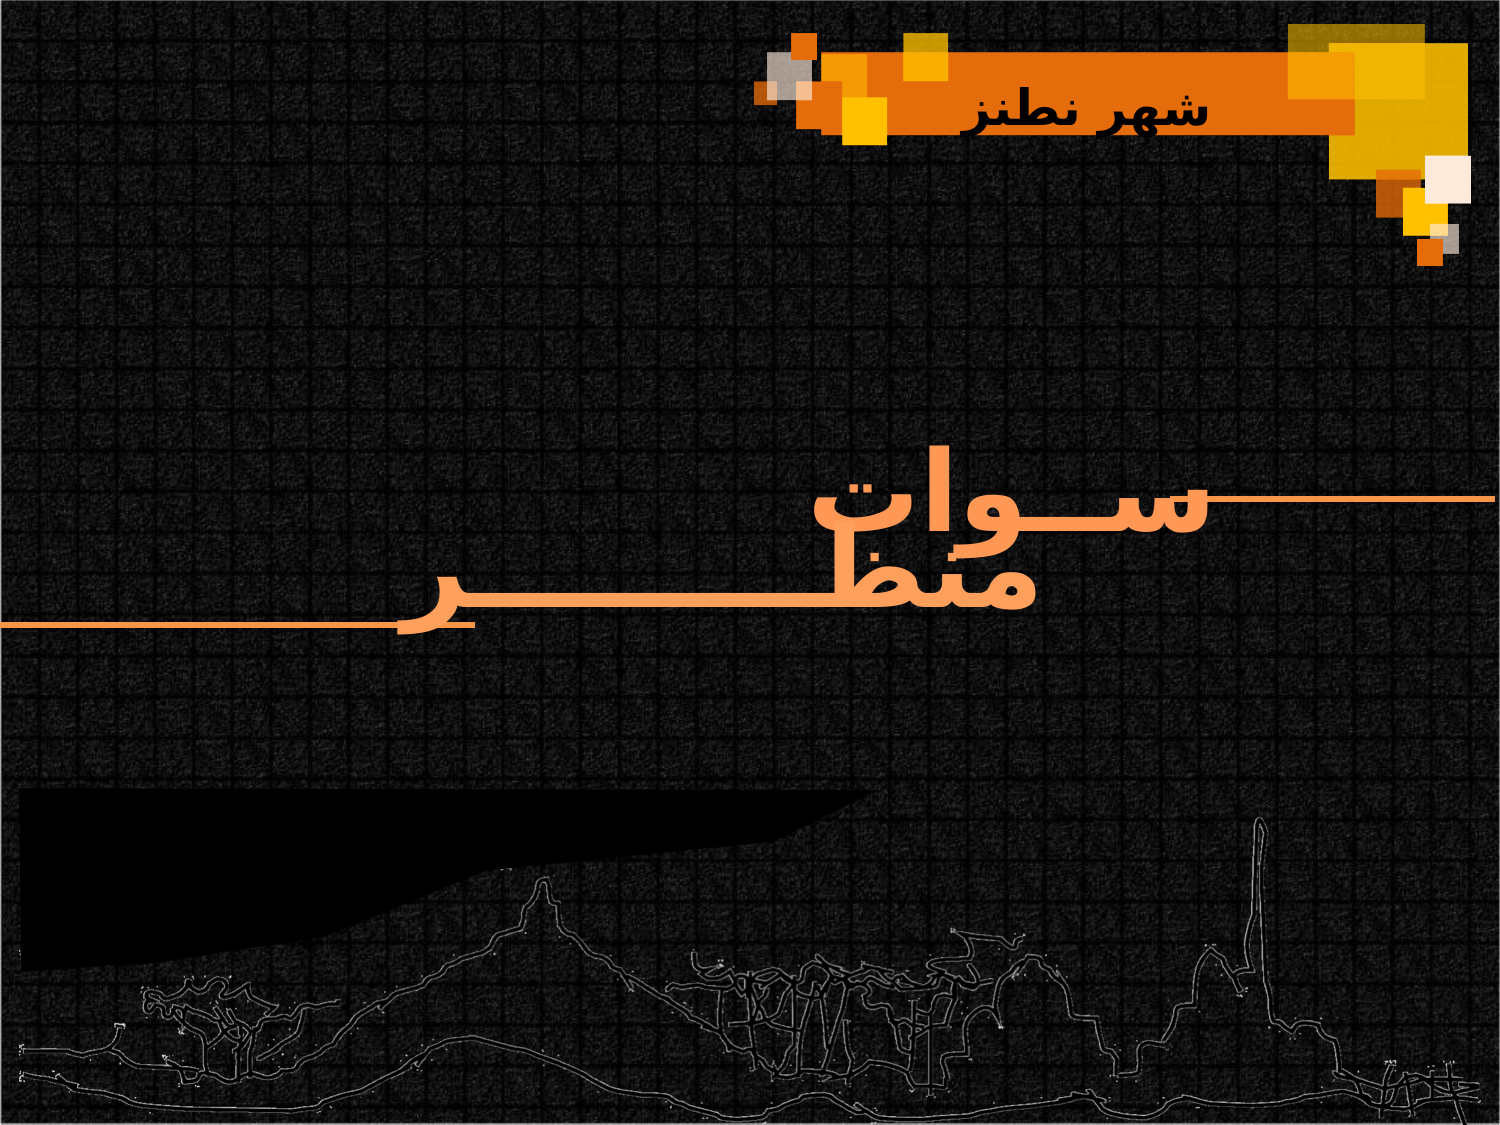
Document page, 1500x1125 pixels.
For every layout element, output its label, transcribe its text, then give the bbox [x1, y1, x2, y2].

text_box منظـــــــــر [387, 487, 1060, 638]
picture [0, 0, 1500, 1125]
text_box ســوات [792, 410, 1233, 561]
